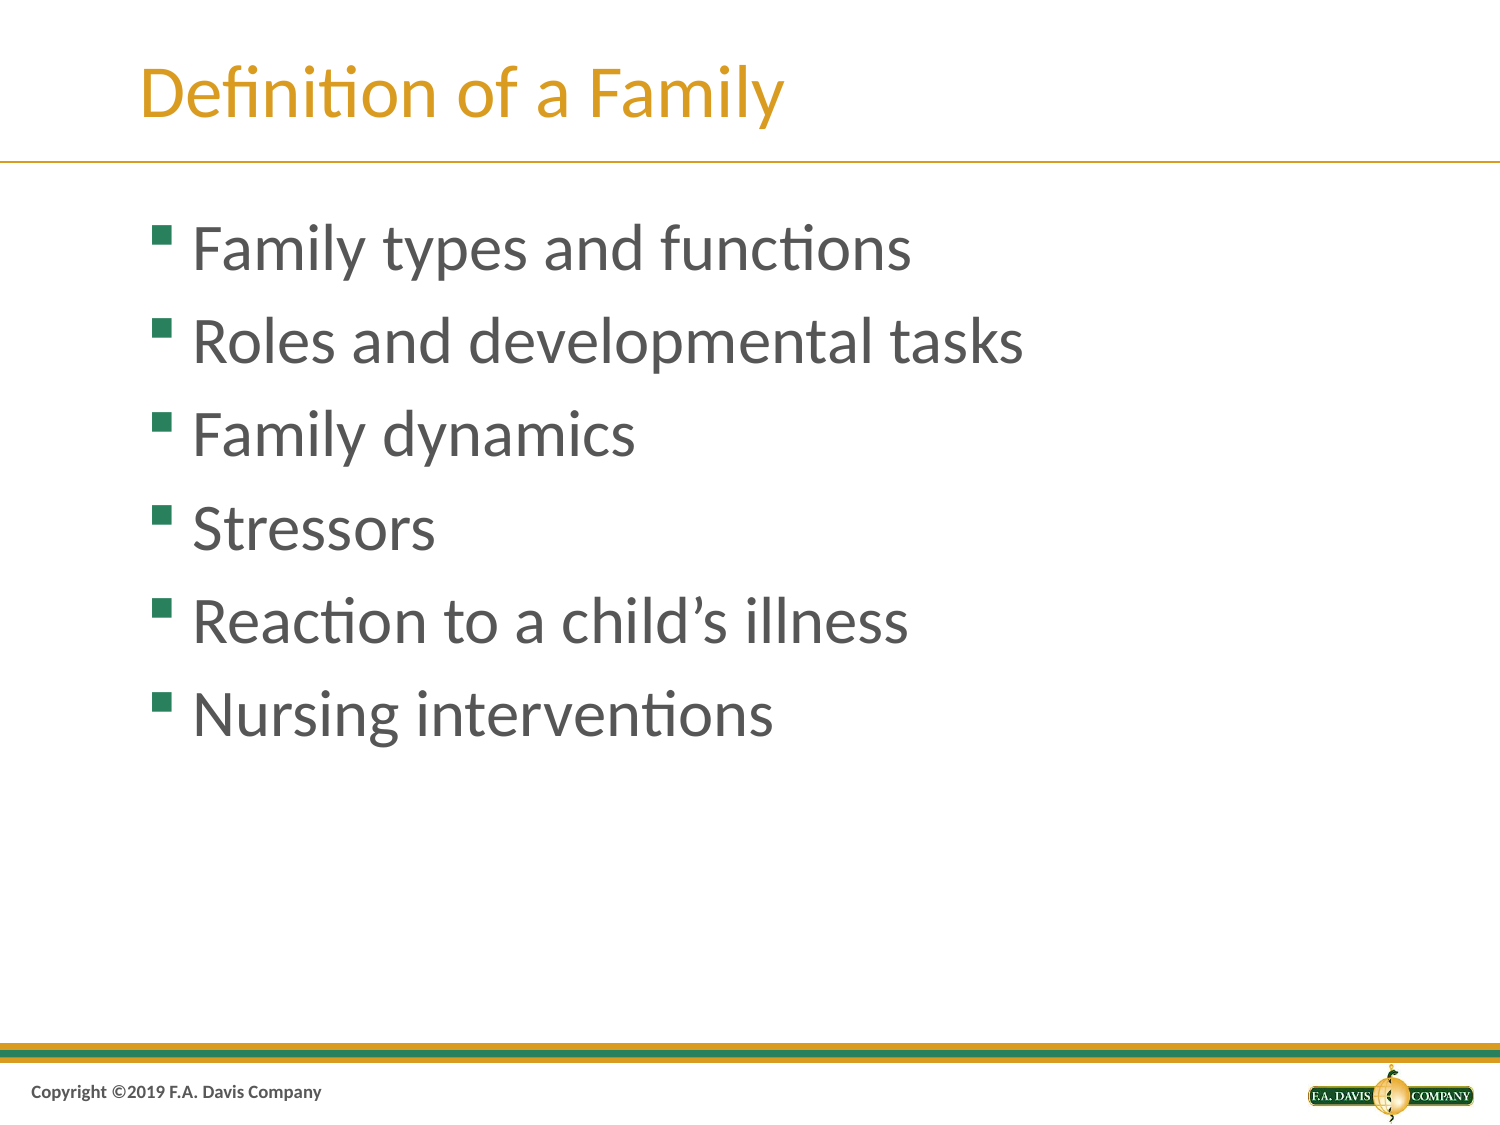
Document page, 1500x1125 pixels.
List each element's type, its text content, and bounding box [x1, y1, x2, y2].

picture [0, 1058, 1500, 1063]
picture [1308, 1064, 1474, 1124]
title Definition of a Family [124, 44, 1475, 142]
list Family types and functions Roles and developmental tasks Family dynamics Stressors Reaction to a child’s illness Nursing interventions [75, 196, 1425, 864]
picture [0, 1043, 1500, 1050]
